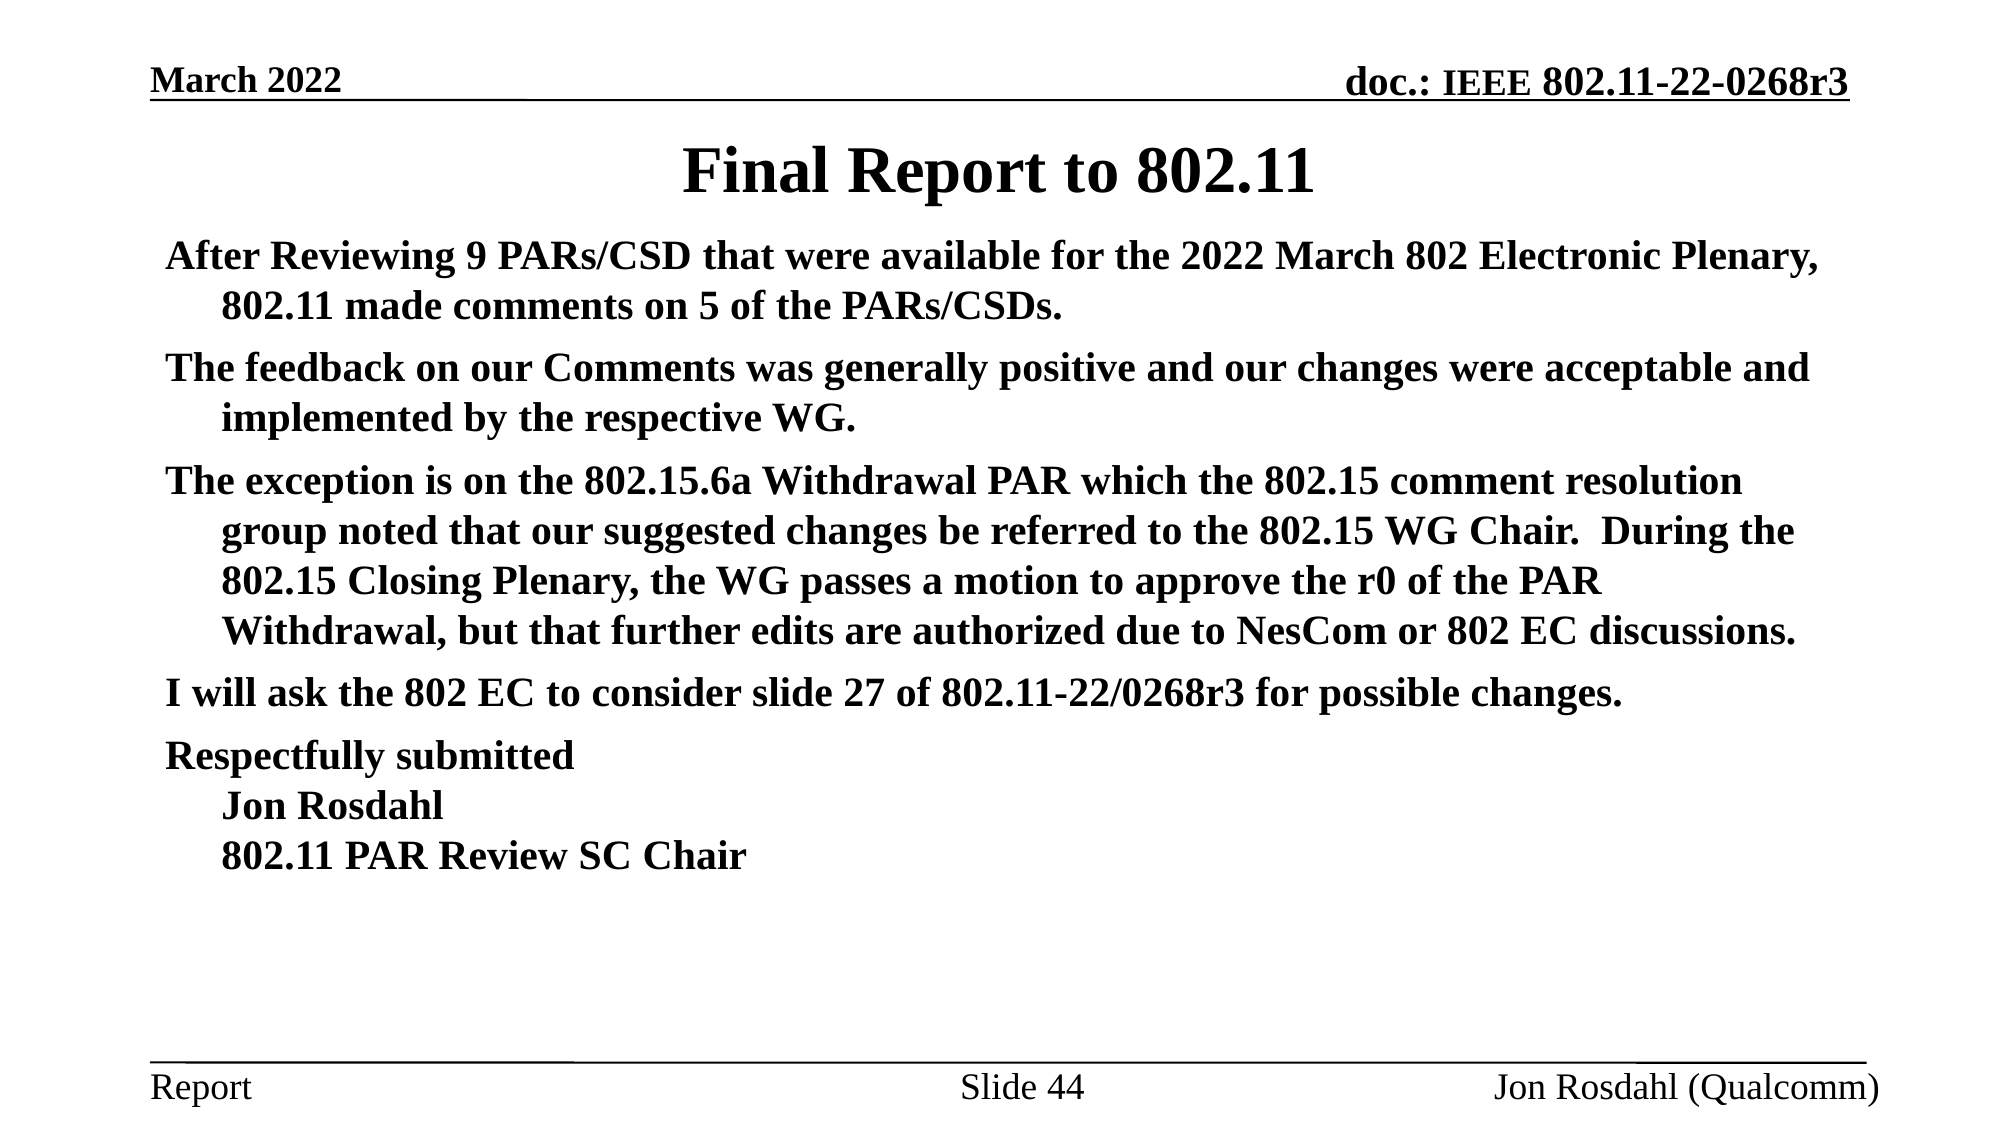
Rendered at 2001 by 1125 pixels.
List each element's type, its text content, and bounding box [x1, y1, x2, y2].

title Final Report to 802.11 [149, 112, 1850, 219]
footer Jon Rosdahl (Qualcomm) [1436, 1061, 1881, 1108]
slide_number Slide 44 [950, 1061, 1095, 1125]
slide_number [149, 49, 431, 100]
list After Reviewing 9 PARs/CSD that were available for the 2022 March 802 Electronic Plenary, 802.11 made comments on 5 of the PARs/CSDs. The feedback on our Comments was generally positive and our changes were acceptable and implemented by the respective WG. The exception is on the 802.15.6a Withdrawal PAR which the 802.15 comment resolution group noted that our suggested changes be referred to the 802.15 WG Chair. During the 802.15 Closing Plenary, the WG passes a motion to approve the r0 of the PAR Withdrawal, but that further edits are authorized due to NesCom or 802 EC discussions. I will ask the 802 EC to consider slide 27 of 802.11-22/0268r3 for possible changes. Respectfully submitted Jon Rosdahl 802.11 PAR Review SC Chair [149, 219, 1850, 1000]
